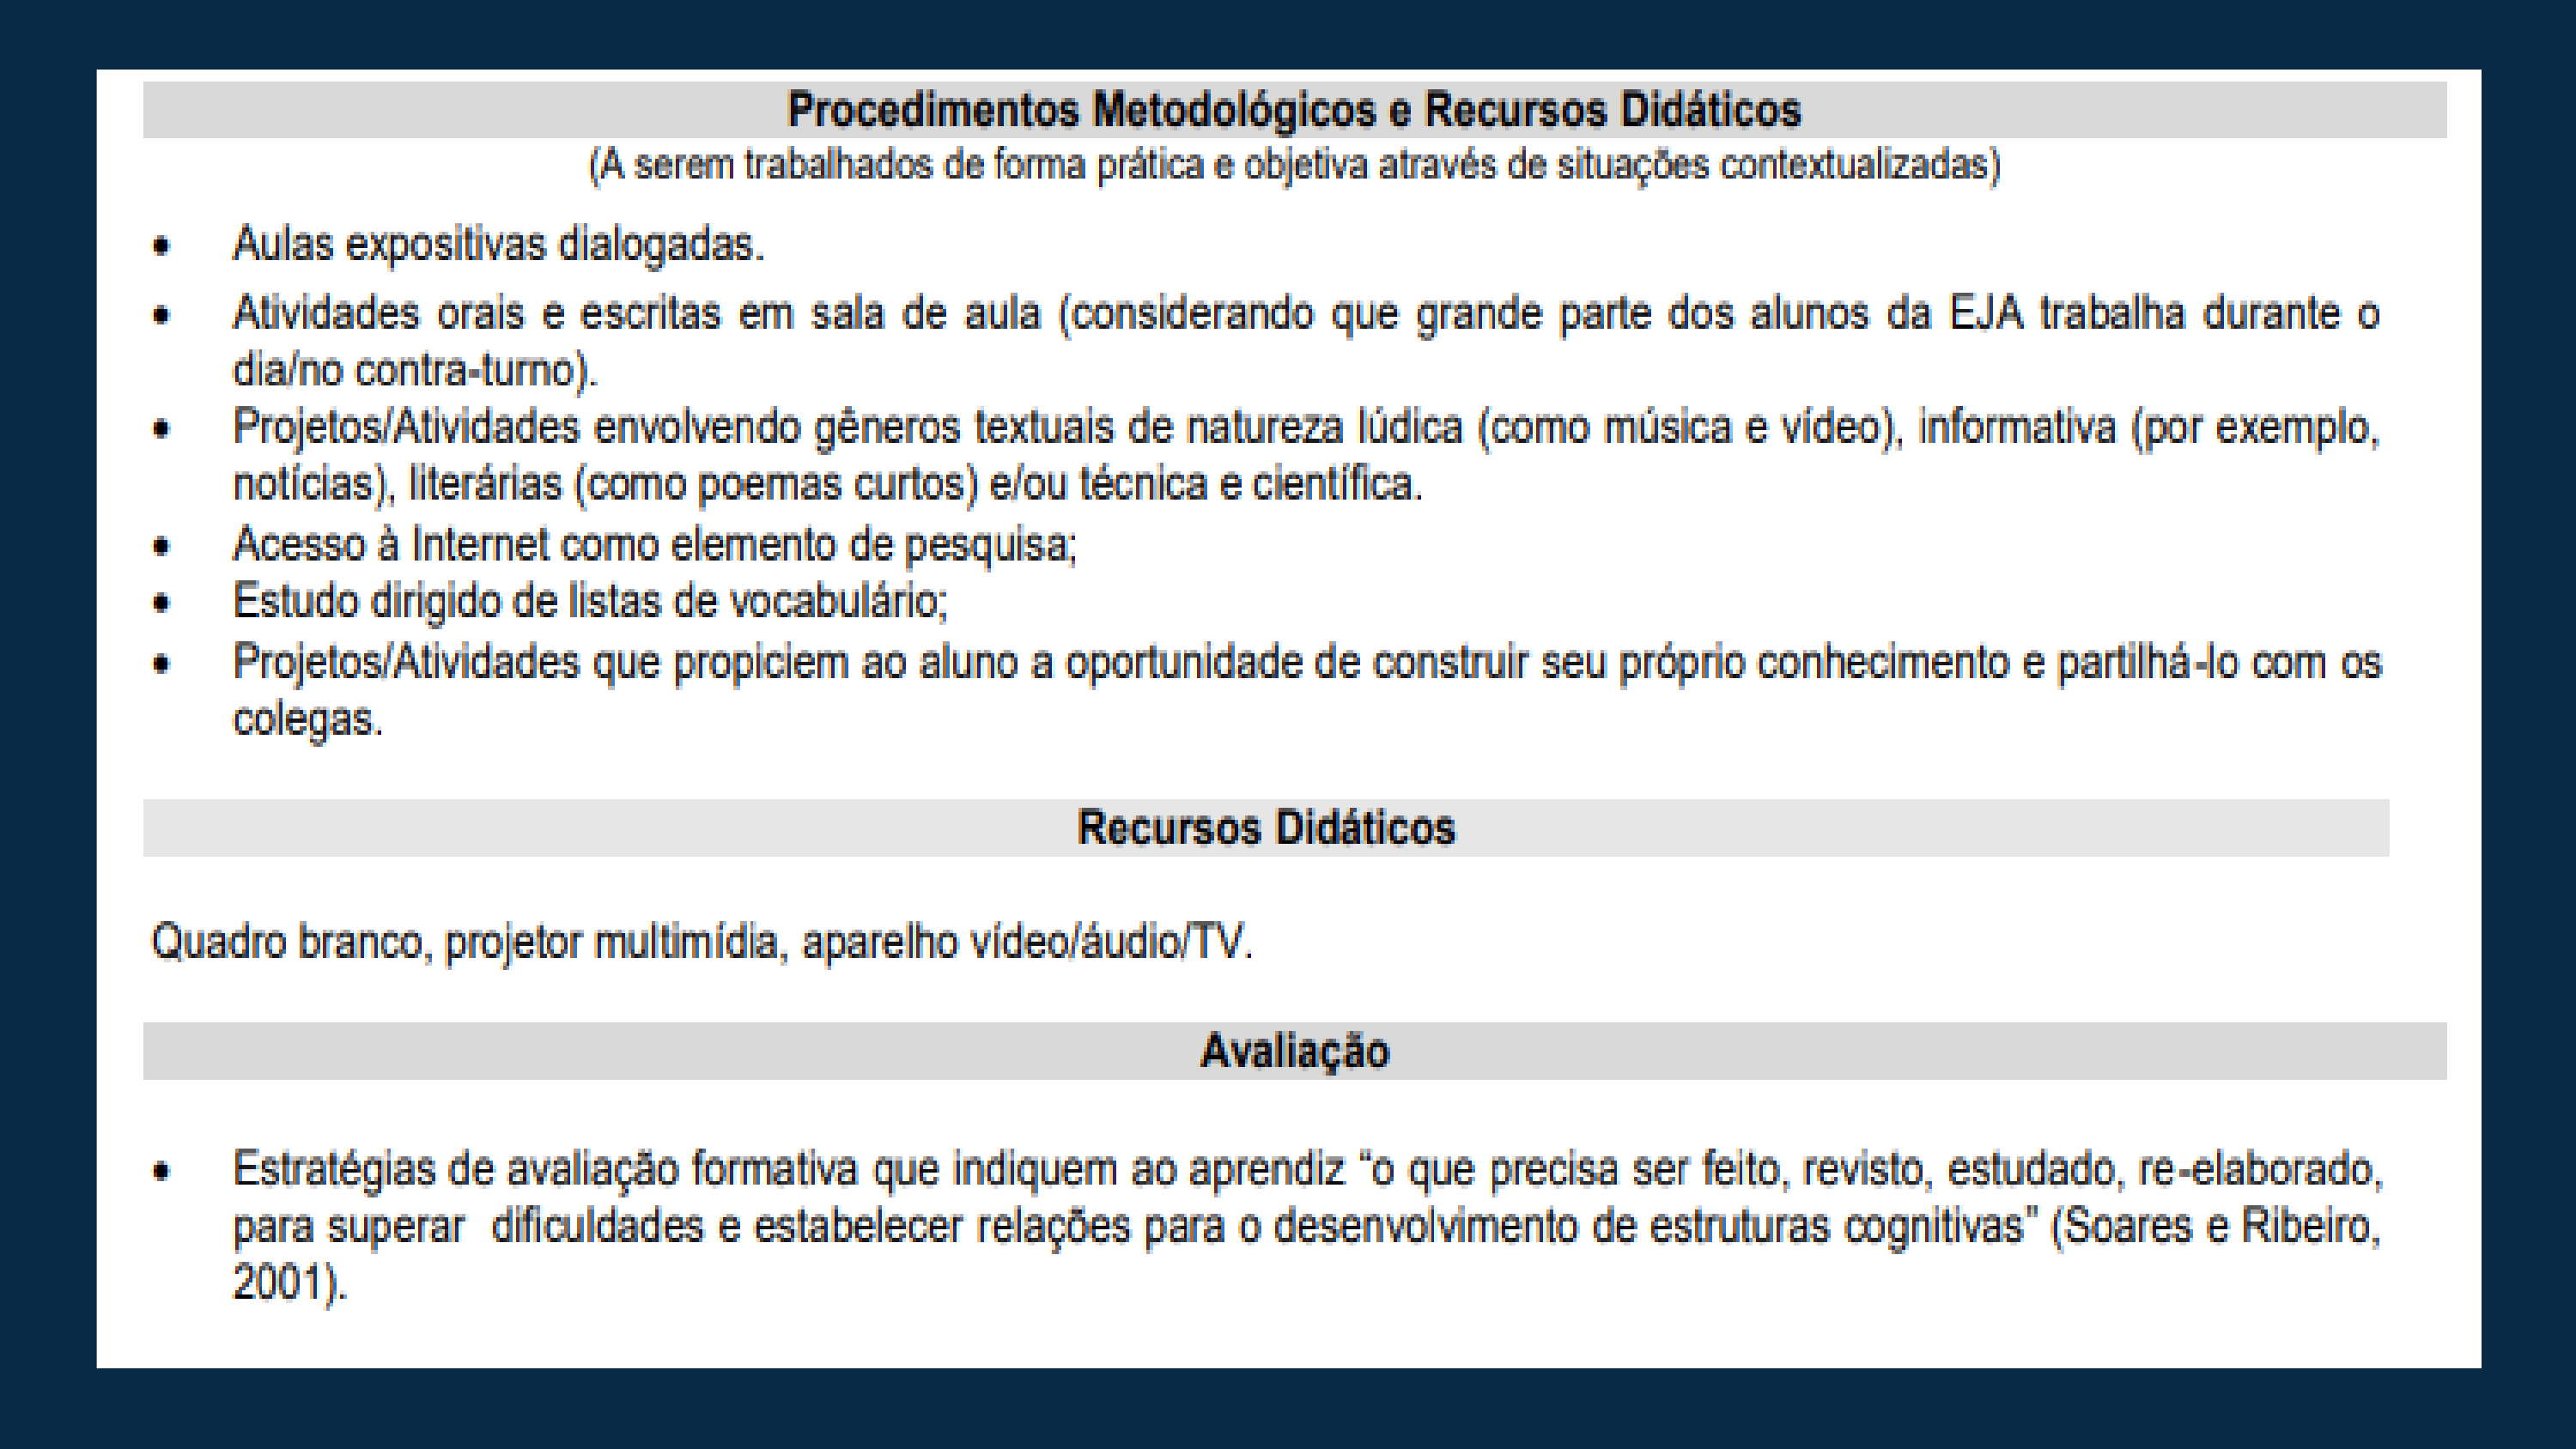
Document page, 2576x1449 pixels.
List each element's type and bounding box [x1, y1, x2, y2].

picture [96, 69, 2482, 1368]
